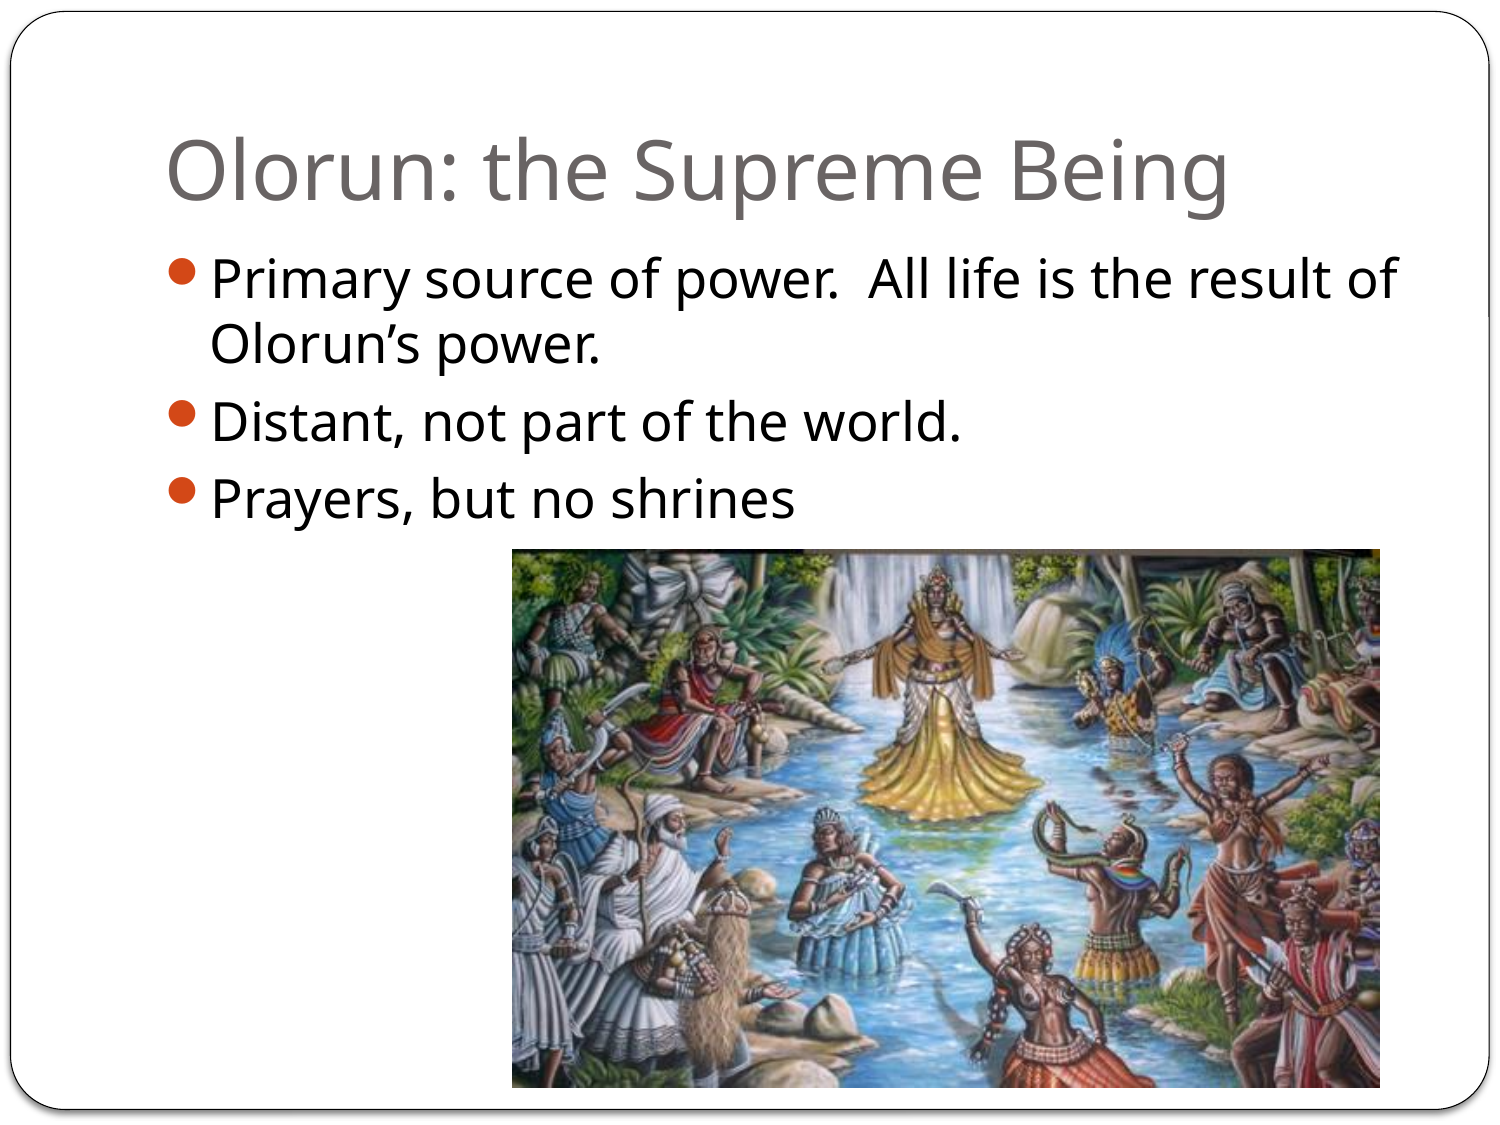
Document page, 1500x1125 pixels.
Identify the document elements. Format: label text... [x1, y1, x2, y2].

list Primary source of power. All life is the result of Olorun’s power. Distant, not part of the world. Prayers, but no shrines [150, 237, 1425, 988]
title Olorun: the Supreme Being [150, 45, 1425, 233]
picture [512, 549, 1380, 1088]
